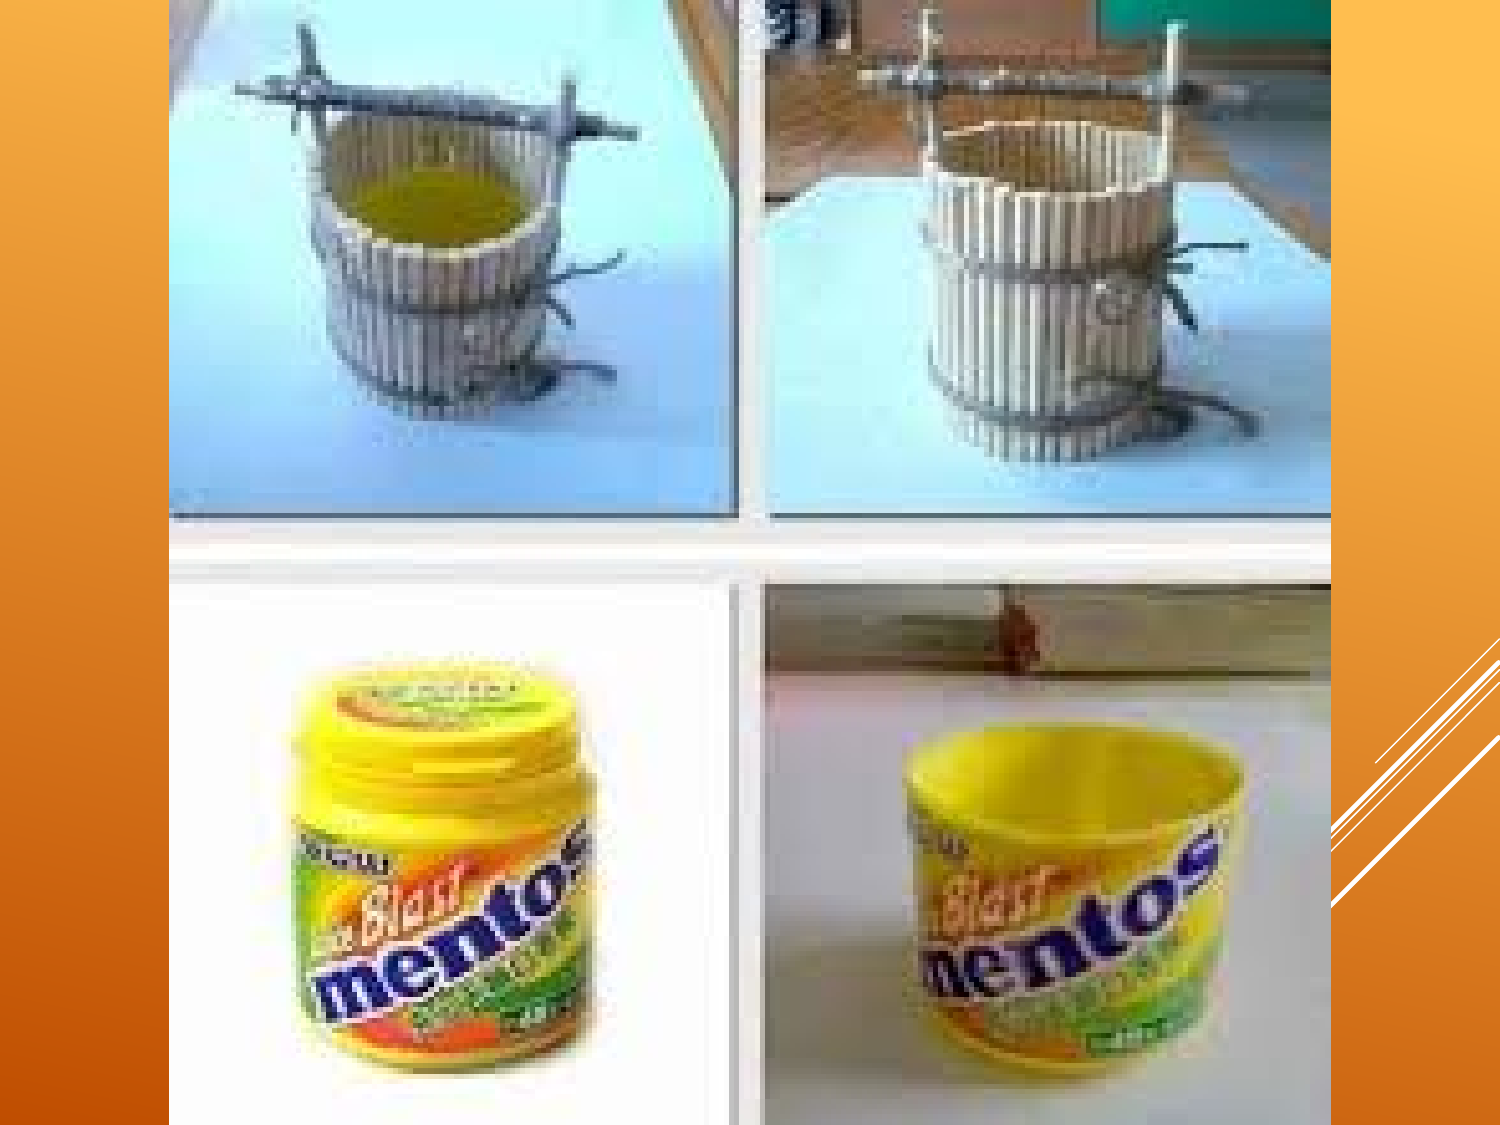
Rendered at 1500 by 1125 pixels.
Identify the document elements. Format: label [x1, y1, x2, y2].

picture [169, 0, 1331, 1125]
